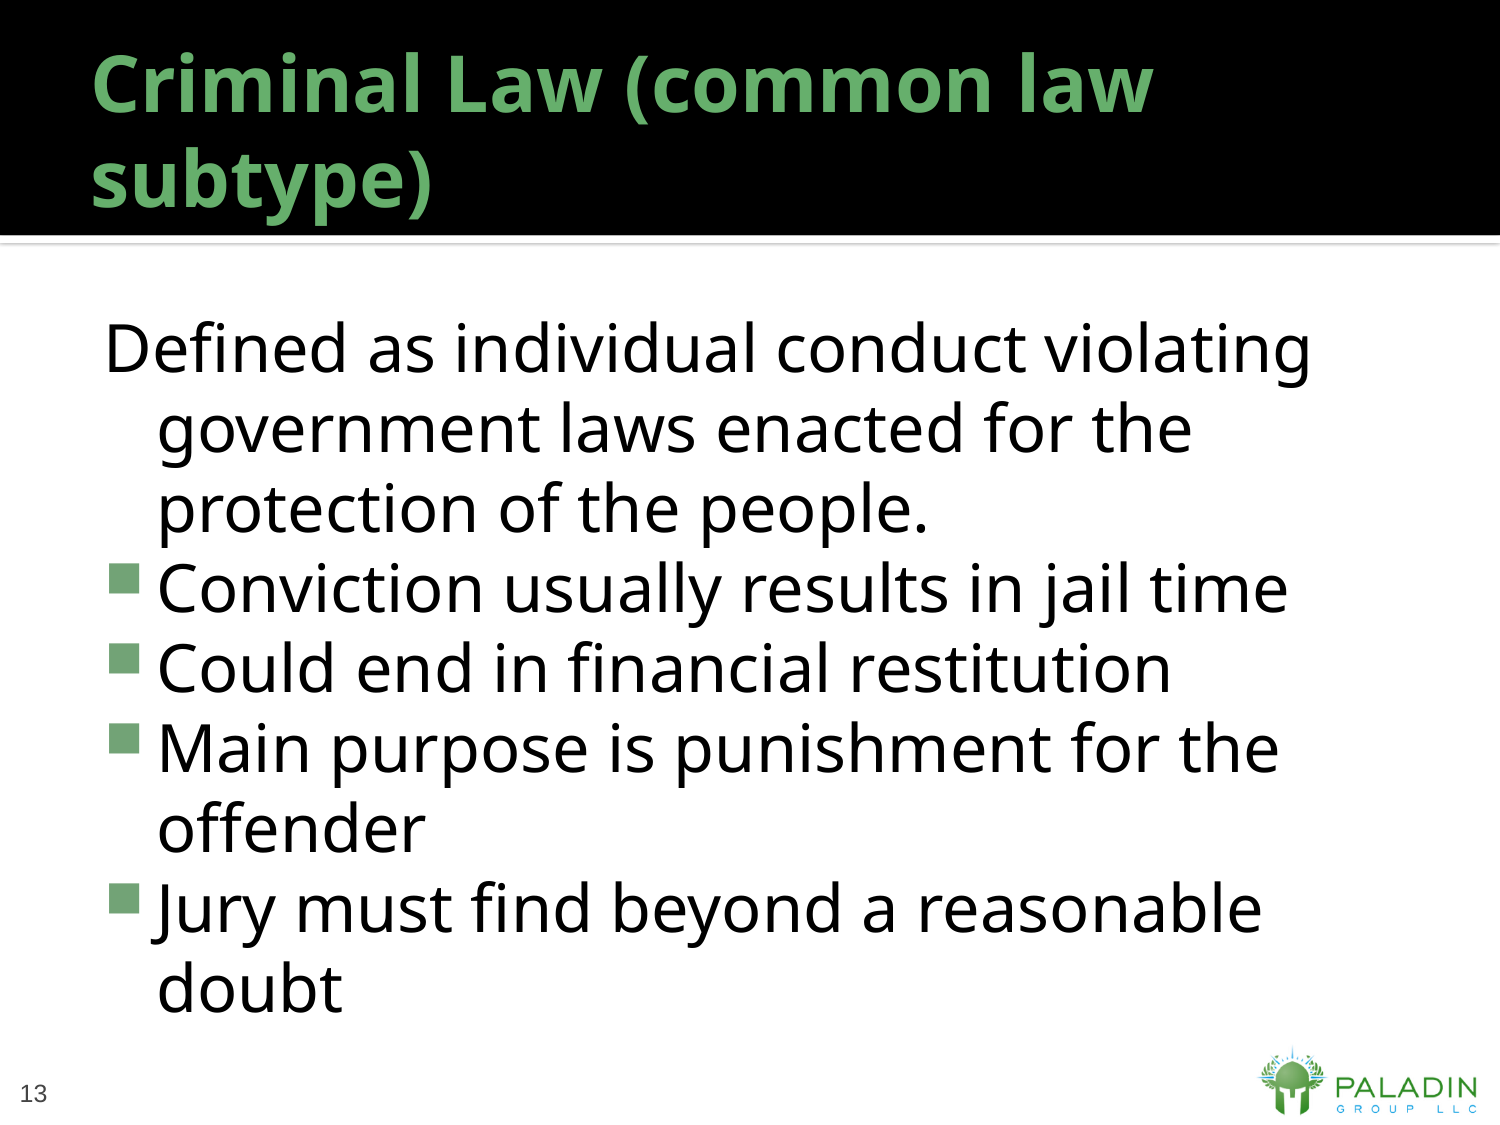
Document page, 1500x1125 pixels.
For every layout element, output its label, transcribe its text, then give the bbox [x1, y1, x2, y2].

list Defined as individual conduct violating government laws enacted for the protection of the people. Conviction usually results in jail time Could end in financial restitution Main purpose is punishment for the offender Jury must find beyond a reasonable doubt [75, 291, 1425, 1050]
picture [1250, 1040, 1487, 1125]
title Criminal Law (common law subtype) [75, 25, 1425, 231]
